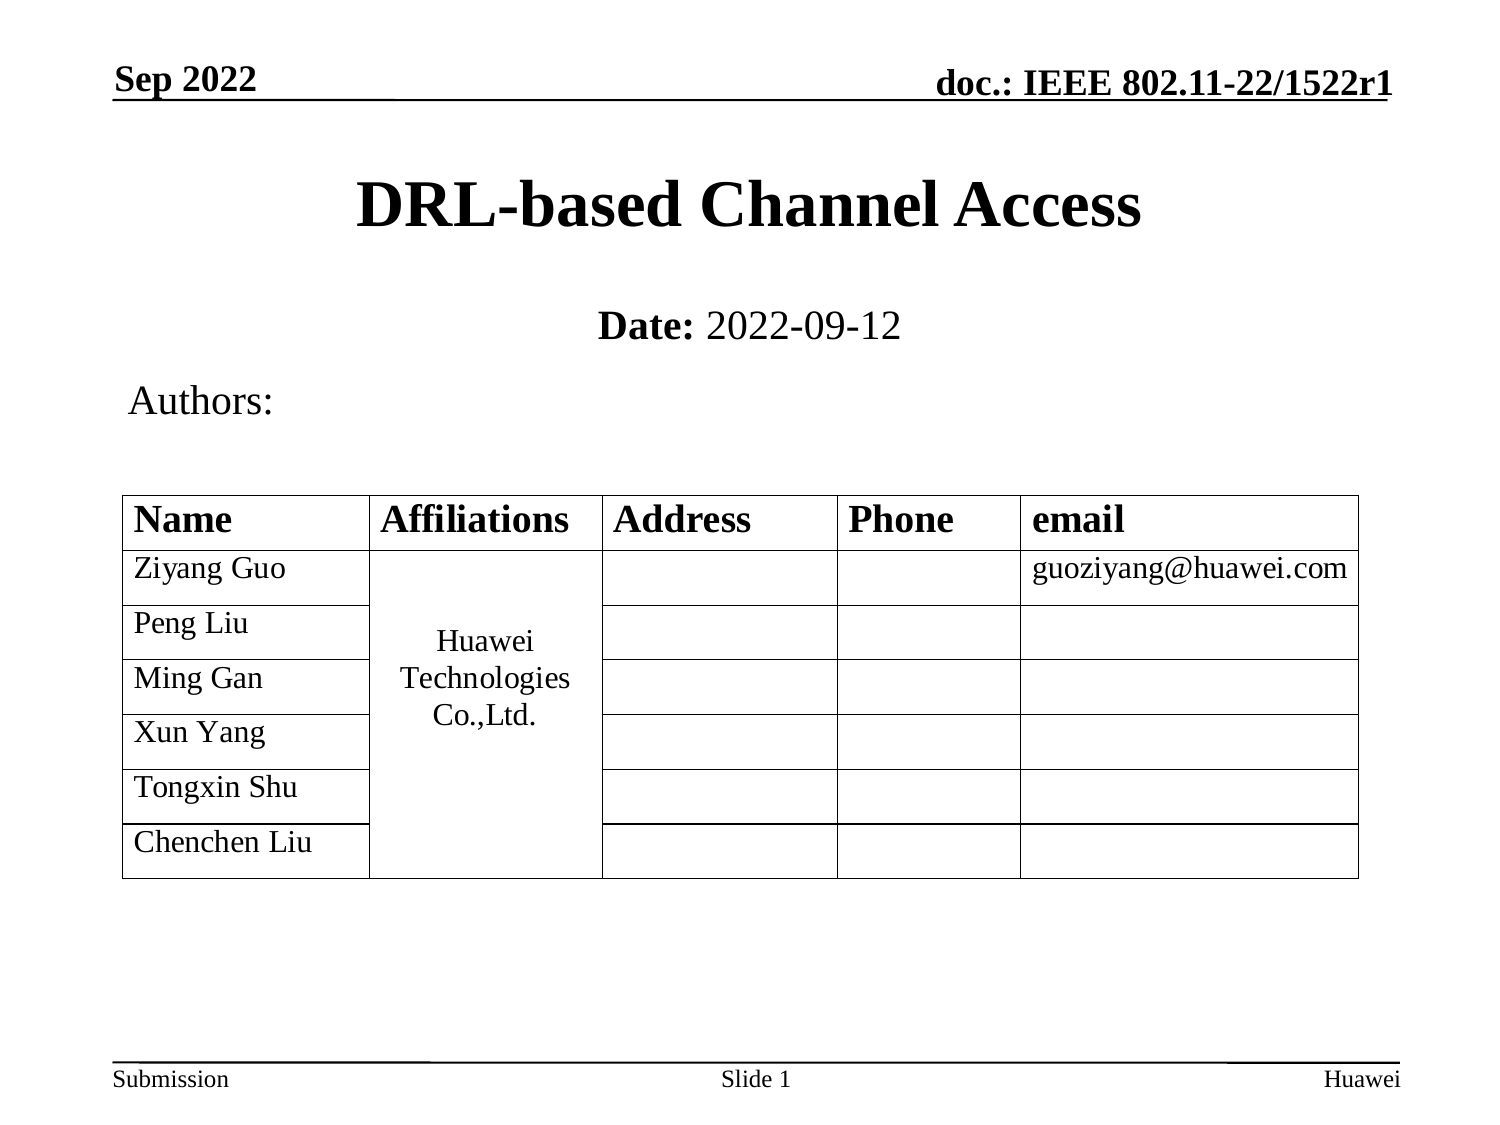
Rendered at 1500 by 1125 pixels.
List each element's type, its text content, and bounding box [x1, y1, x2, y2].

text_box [107, 495, 1400, 925]
text_box Authors: [112, 365, 350, 428]
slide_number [114, 54, 493, 100]
list Date: 2022-09-12 [112, 289, 1388, 356]
title DRL-based Channel Access [112, 112, 1388, 288]
footer Huawei [902, 1061, 1402, 1093]
slide_number Slide 1 [712, 1061, 800, 1123]
